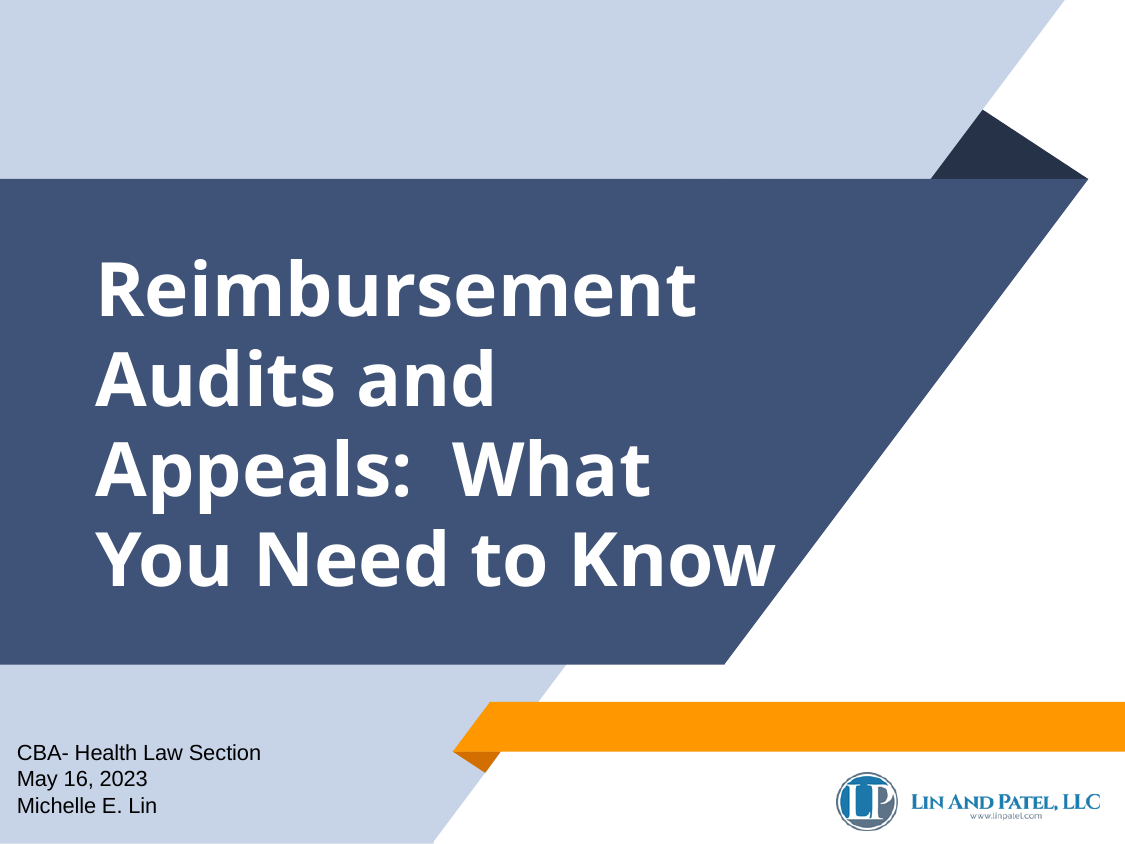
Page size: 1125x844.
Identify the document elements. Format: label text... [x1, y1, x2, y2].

text_box CBA- Health Law Section May 16, 2023 Michelle E. Lin [2, 731, 464, 844]
title Reimbursement Audits and Appeals: What You Need to Know [84, 239, 802, 605]
picture [835, 772, 1100, 832]
